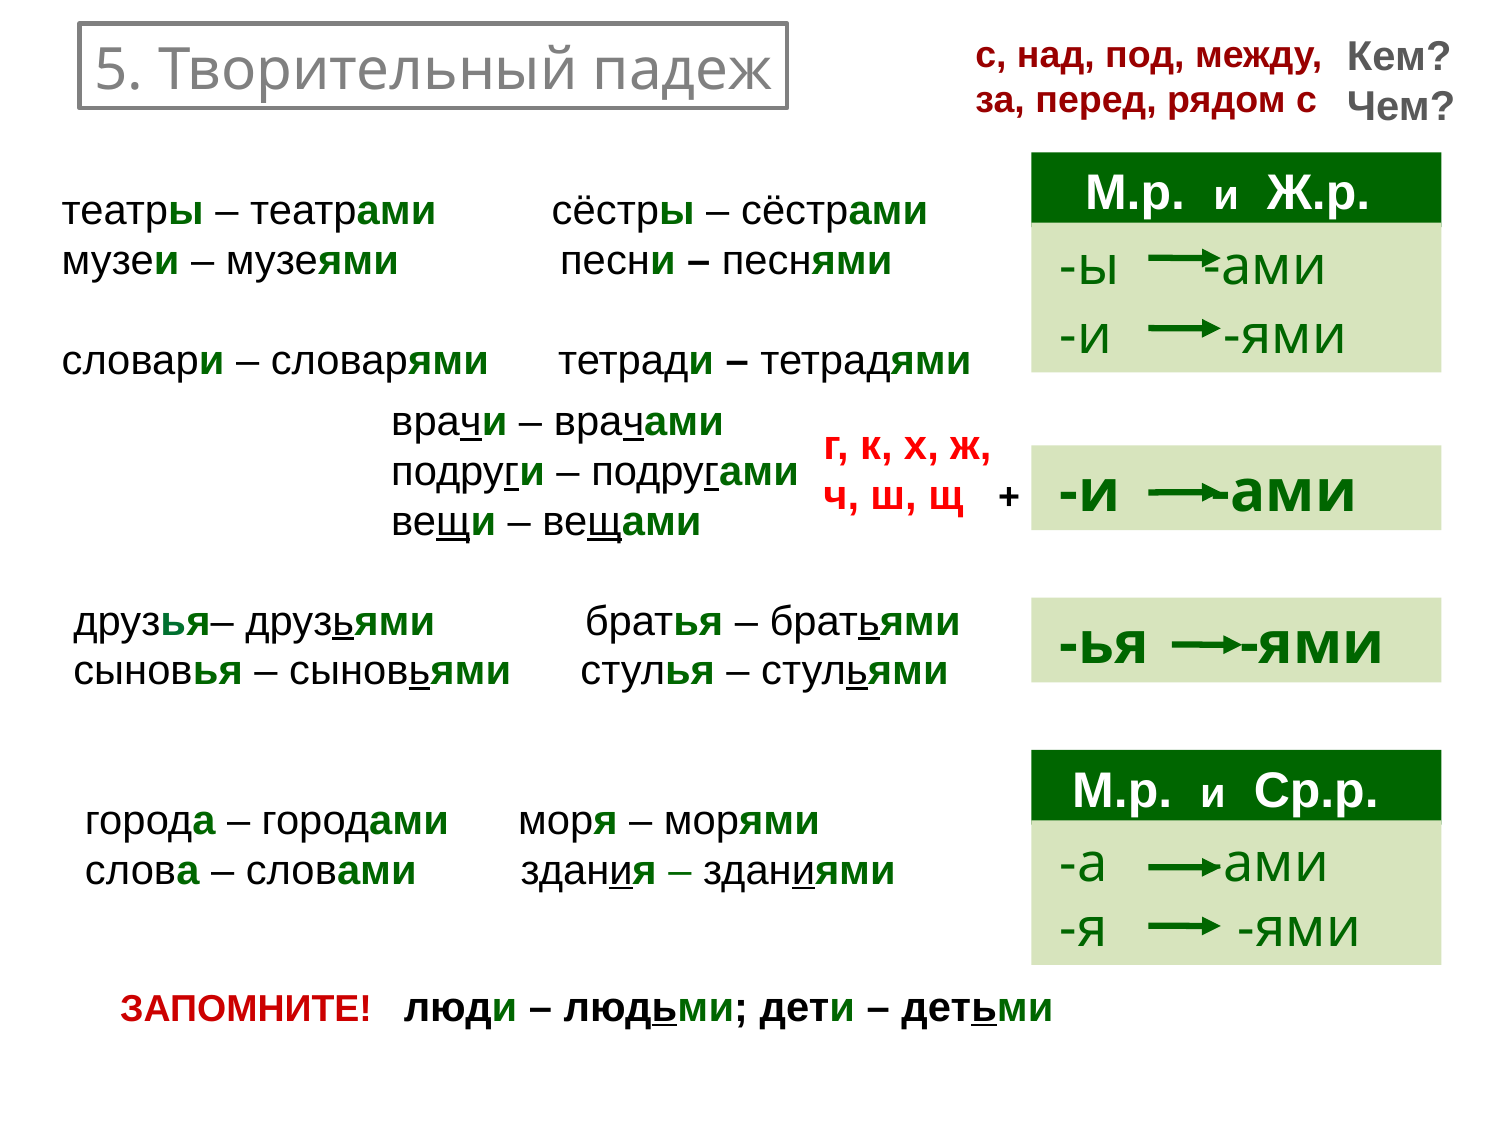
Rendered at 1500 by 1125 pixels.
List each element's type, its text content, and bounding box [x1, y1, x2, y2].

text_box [1031, 445, 1442, 532]
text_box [1031, 597, 1442, 684]
text_box друзья– друзьями братья – братьями сыновья – сыновьями стулья – стульями [58, 585, 982, 751]
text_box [1031, 152, 1442, 380]
text_box врачи – врачами подруги – подругами вещи – вещами [376, 391, 815, 552]
text_box Кем? Чем? [1332, 21, 1471, 137]
text_box г, к, х, ж, ч, ш, щ + [815, 410, 1067, 525]
text_box ЗАПОМНИТЕ! люди – людьми; дети – детьми [105, 972, 1125, 1038]
text_box города – городами моря – морями слова – словами здания – зданиями [70, 785, 938, 900]
text_box театры – театрами сёстры – сёстрами музеи – музеями песни – песнями словари – словарями тетради – тетрадями [46, 175, 1032, 391]
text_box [1031, 749, 1442, 967]
text_box с, над, под, между, за, перед, рядом с [960, 22, 1332, 128]
text_box 5. Творительный падеж [77, 21, 789, 110]
